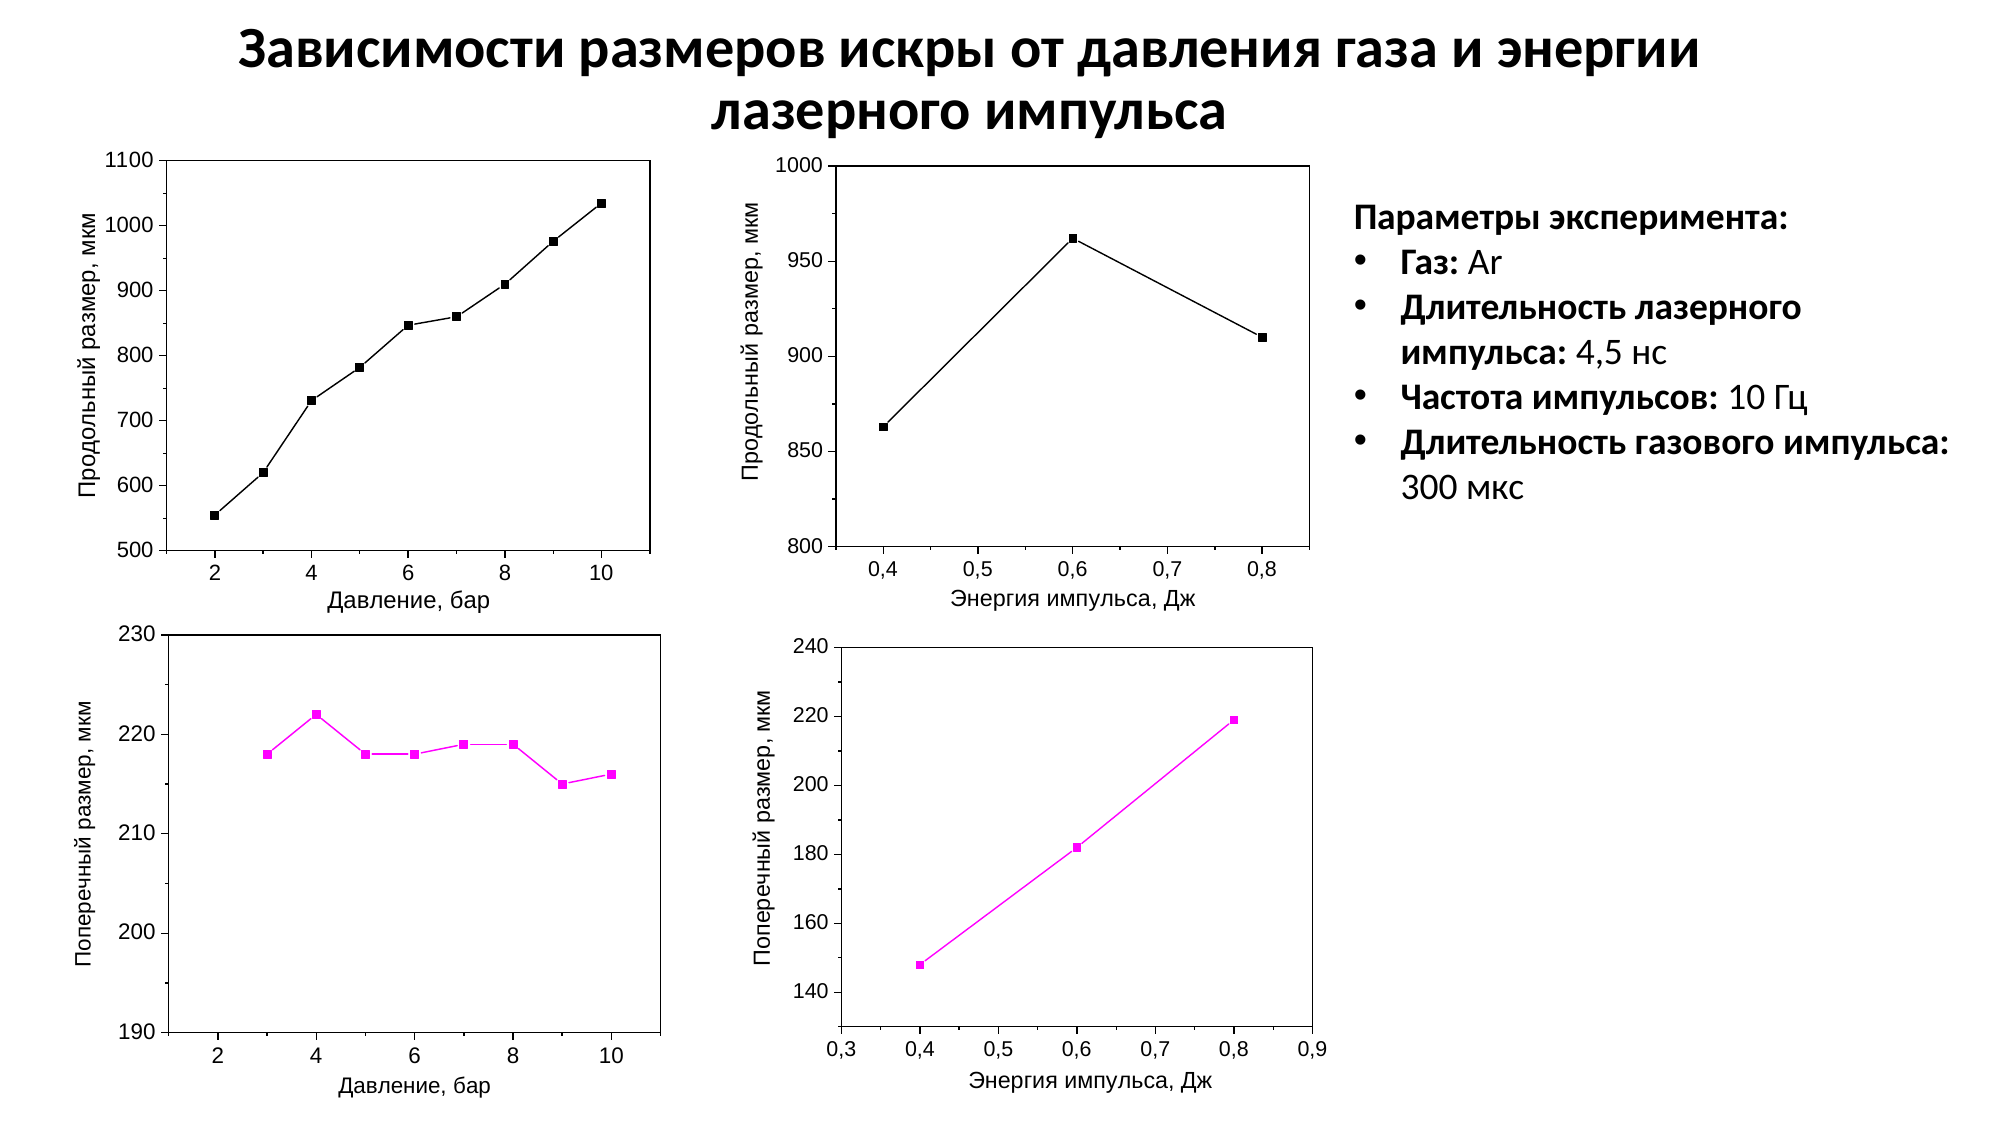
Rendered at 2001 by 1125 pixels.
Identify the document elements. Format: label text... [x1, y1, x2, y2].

title Зависимости размеров искры от давления газа и энергии лазерного импульса [93, 10, 1846, 150]
text_box Параметры эксперимента: Газ: Ar Длительность лазерного импульса: 4,5 нс Частота импульсов: 10 Гц Длительность газового импульса: 300 мкс [1408, 184, 1983, 560]
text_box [717, 585, 1411, 1115]
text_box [711, 104, 1408, 636]
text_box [39, 97, 750, 570]
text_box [39, 570, 763, 1125]
